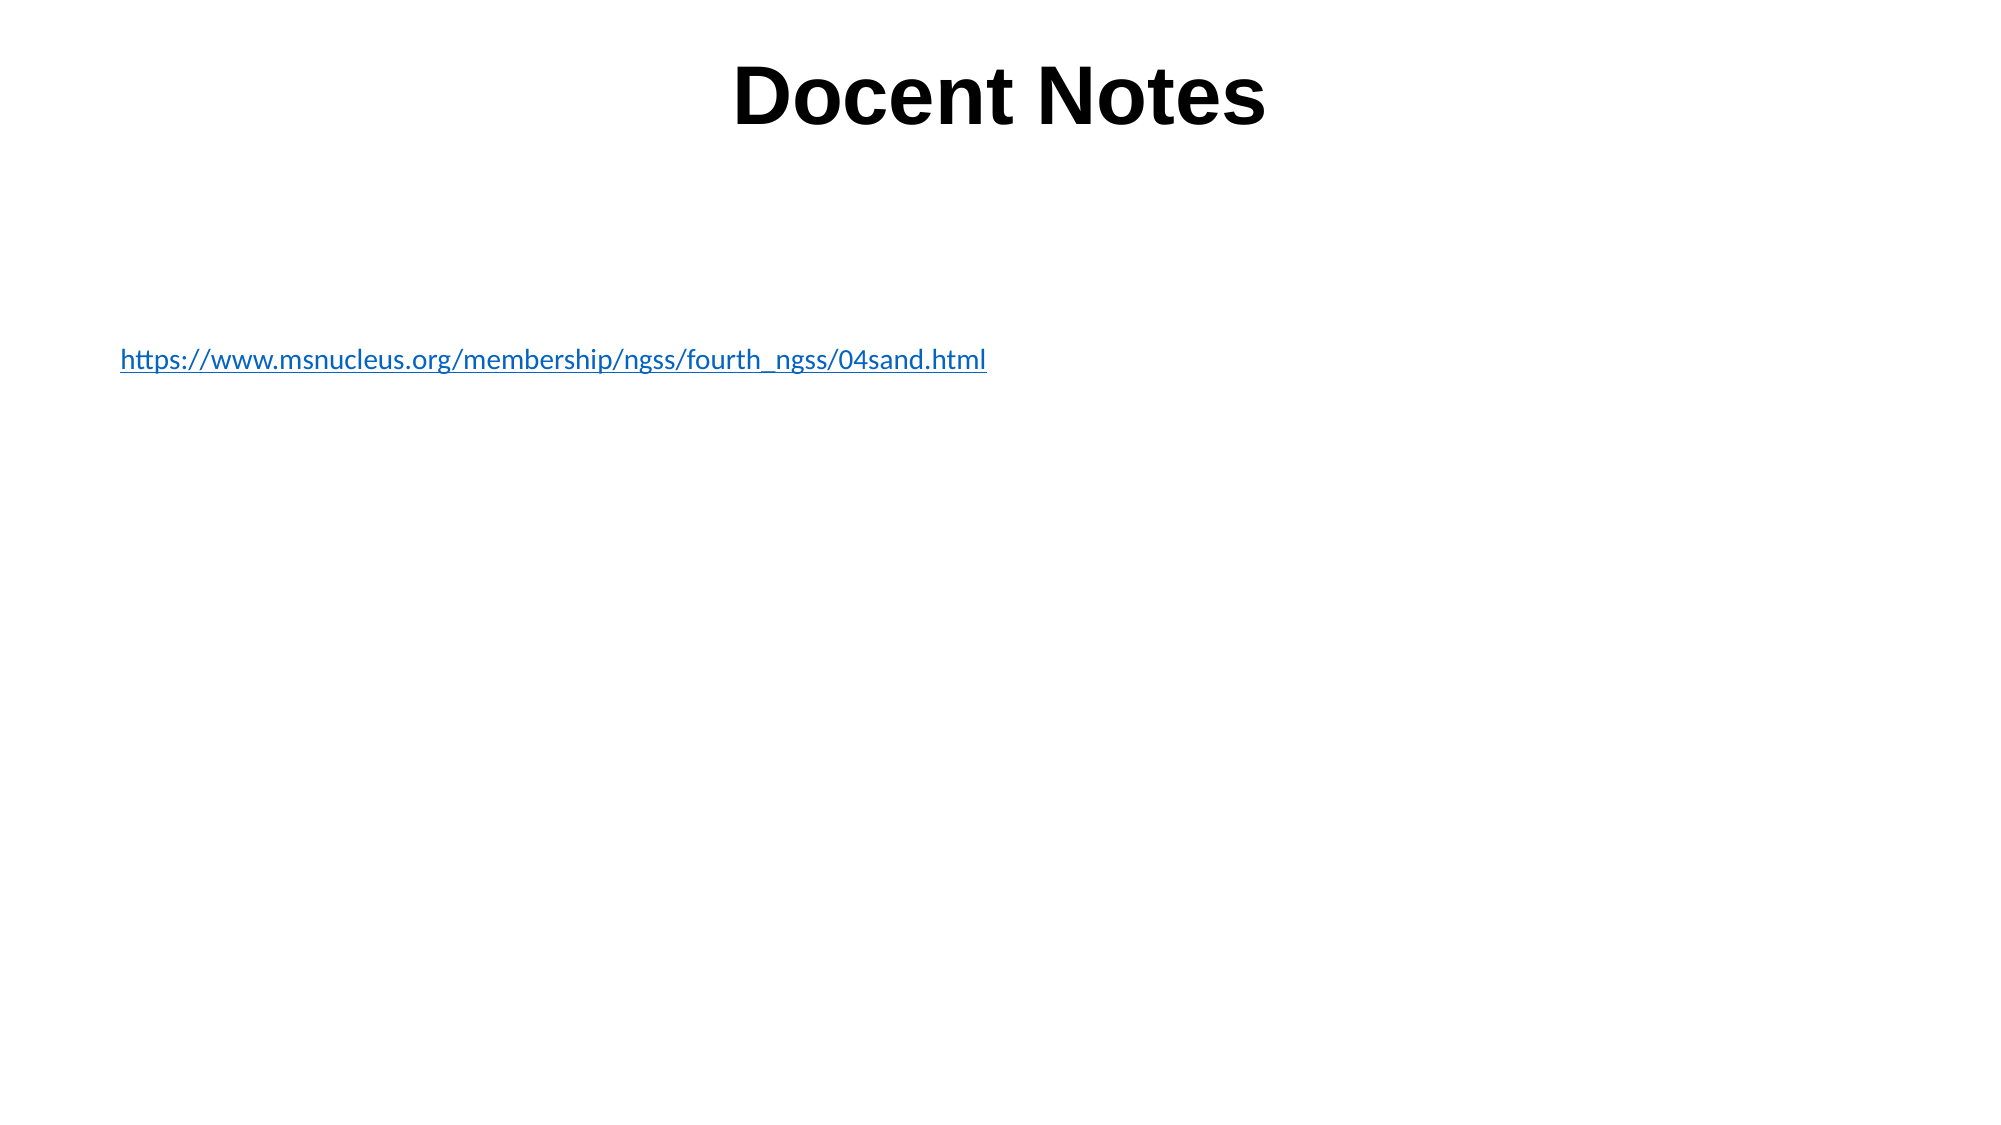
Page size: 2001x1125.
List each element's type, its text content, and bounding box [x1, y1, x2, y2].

text_box Docent Notes [84, 33, 1916, 149]
title https://www.msnucleus.org/membership/ngss/fourth_ngss/04sand.html [105, 336, 1828, 1020]
